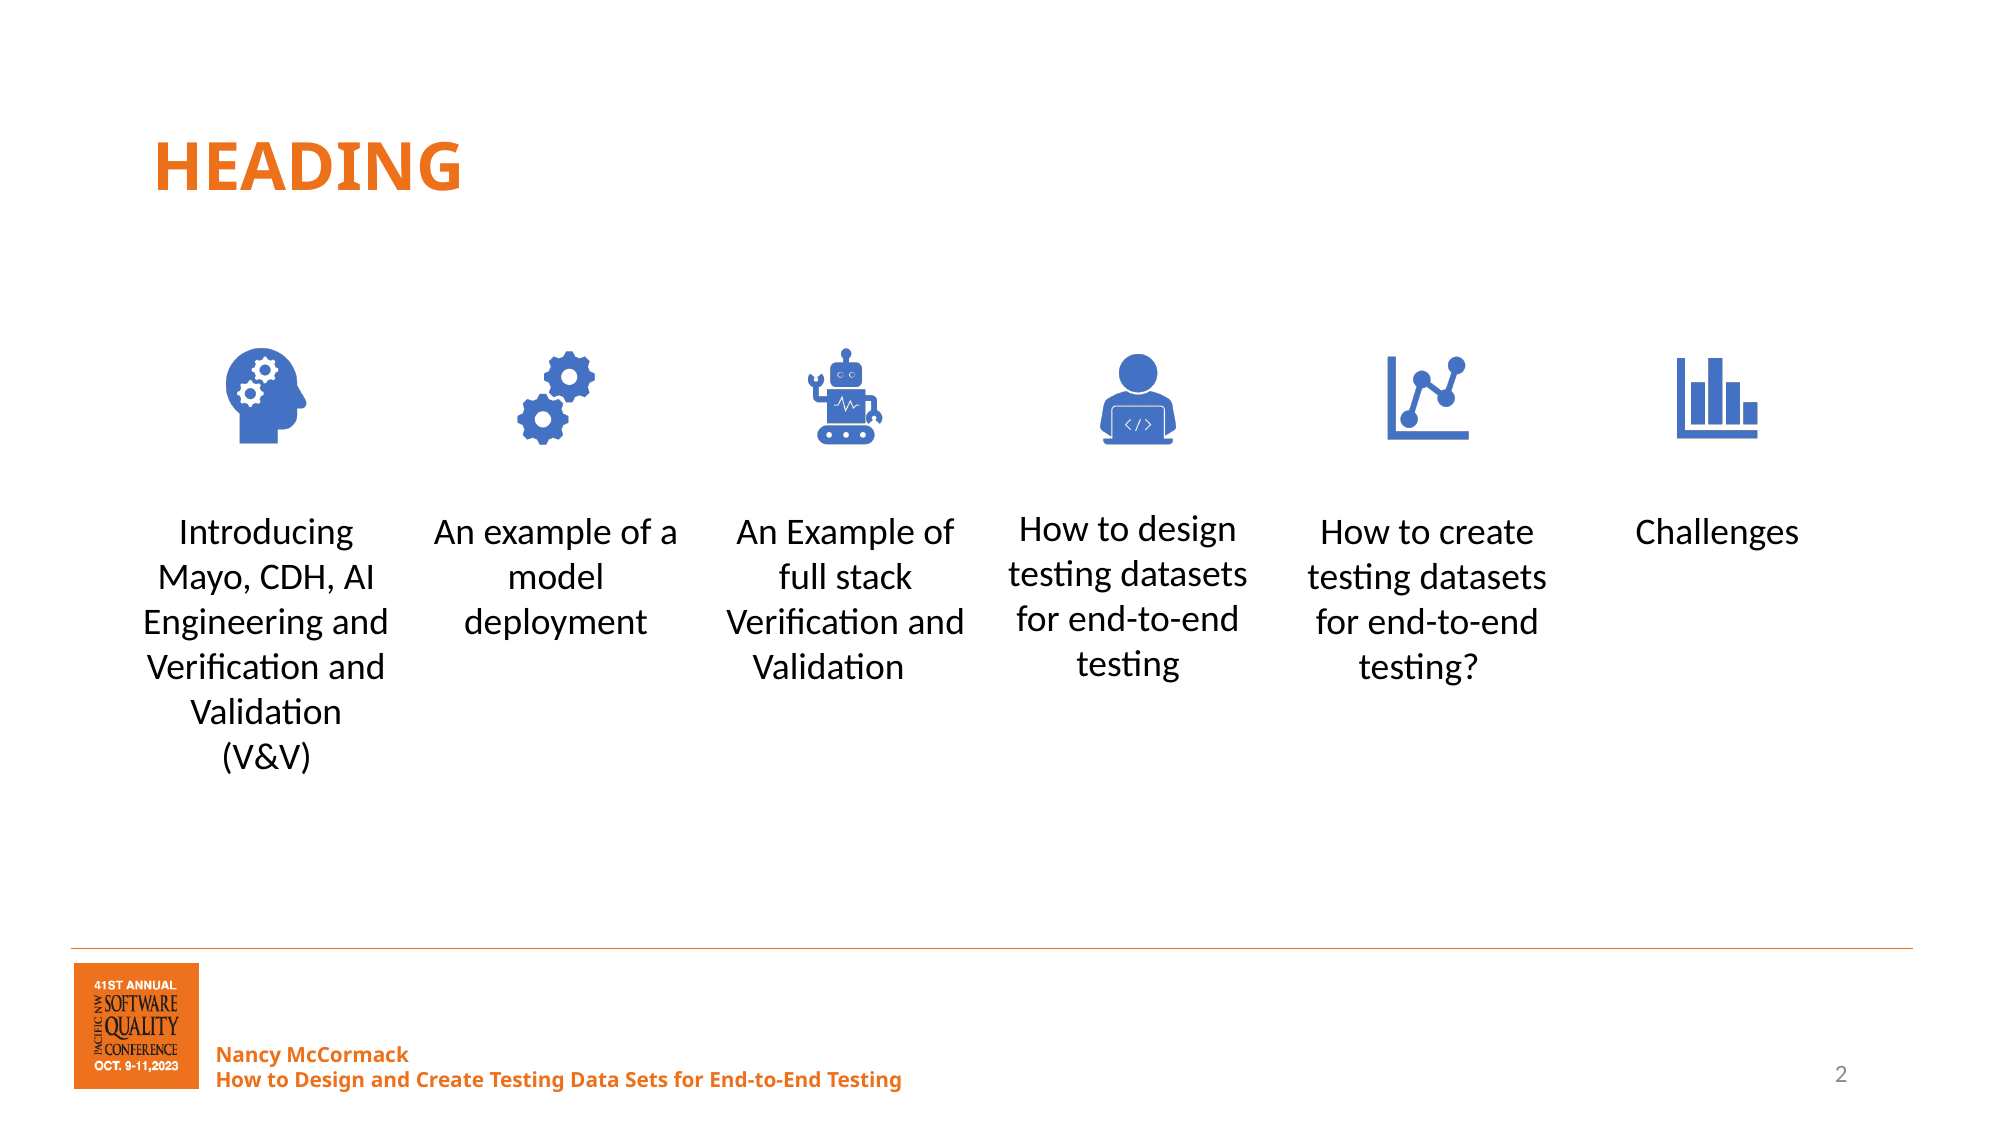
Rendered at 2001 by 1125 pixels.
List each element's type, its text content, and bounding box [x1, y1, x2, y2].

text_box Nancy McCormack How to Design and Create Testing Data Sets for End-to-End Testing [200, 1034, 987, 1099]
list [142, 183, 1841, 860]
slide_number 2 [1412, 1042, 1863, 1103]
title HEADING [137, 59, 1863, 278]
picture [74, 963, 199, 1089]
